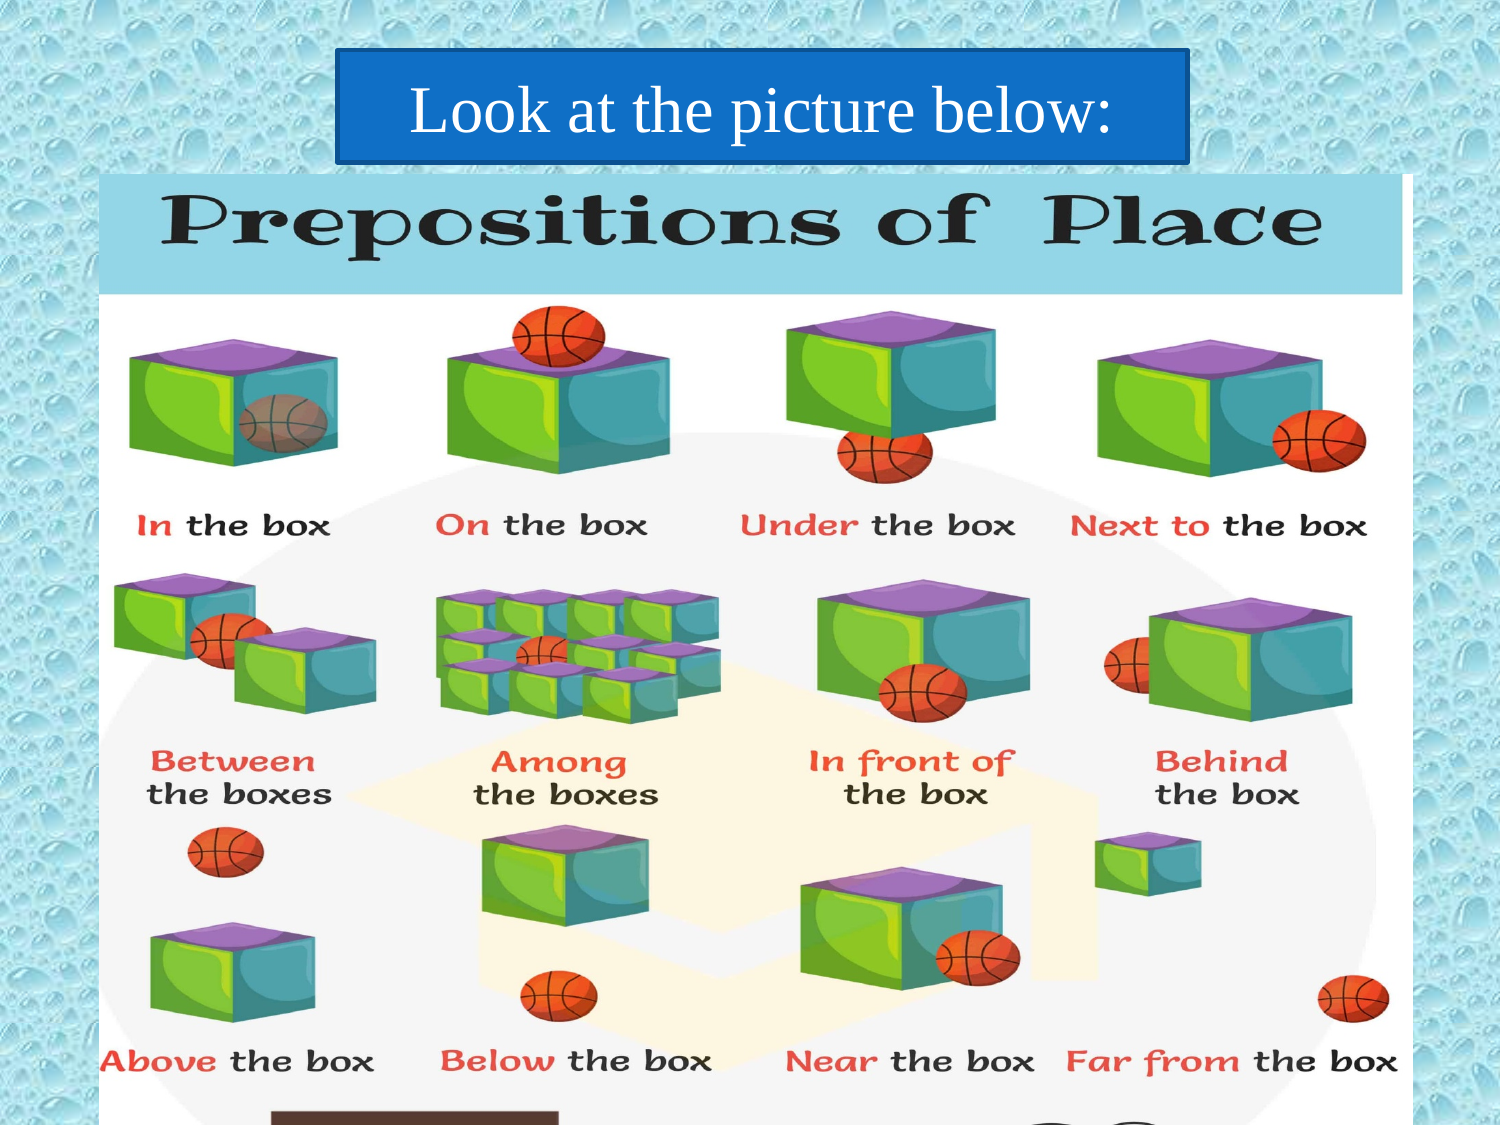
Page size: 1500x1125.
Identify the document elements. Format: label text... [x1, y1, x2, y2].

text_box Look at the picture below: [335, 48, 1190, 165]
picture [0, 0, 1500, 1125]
